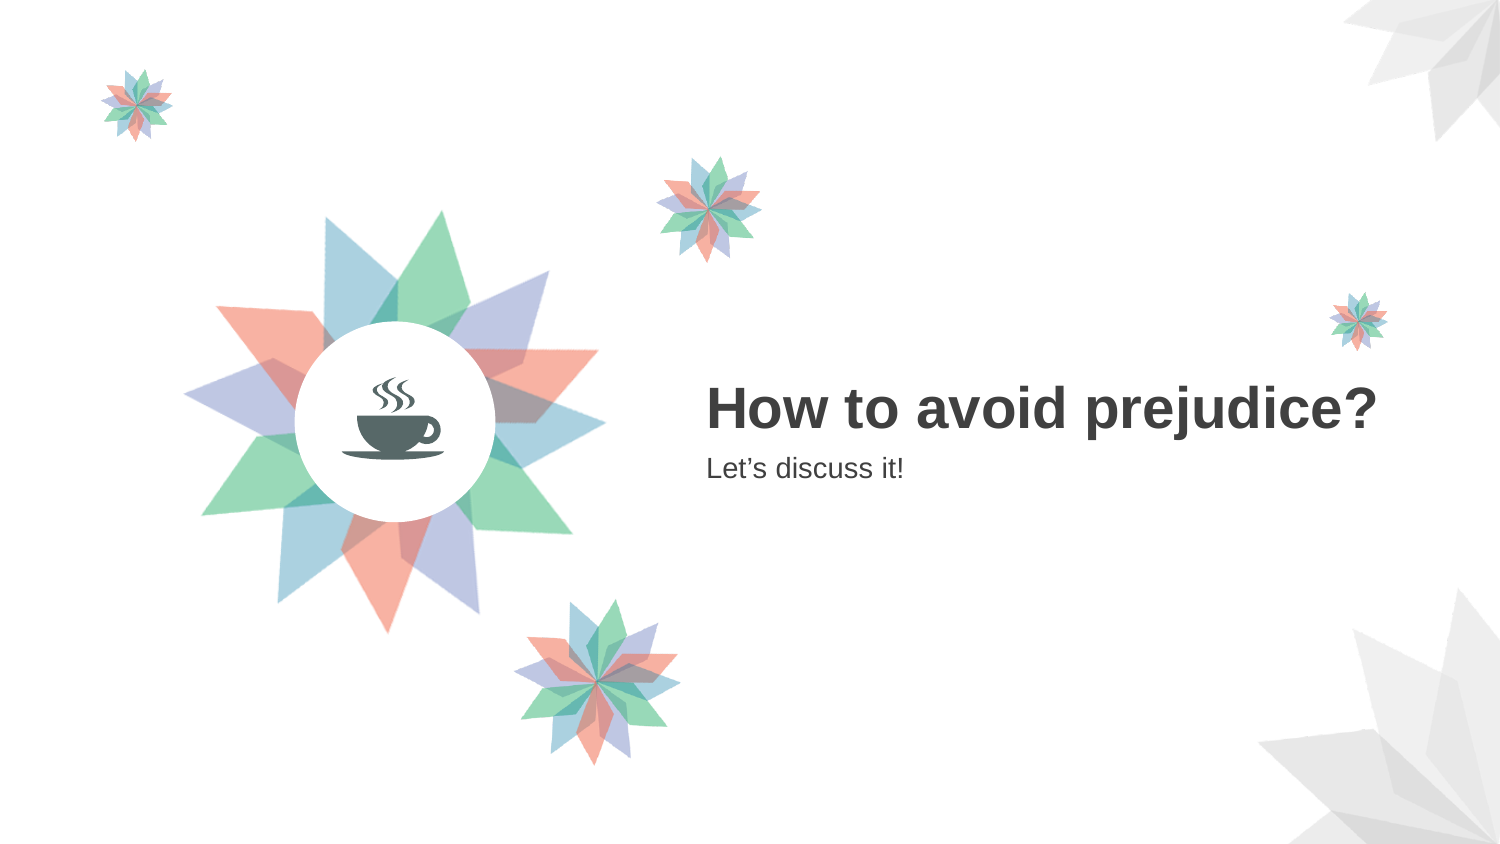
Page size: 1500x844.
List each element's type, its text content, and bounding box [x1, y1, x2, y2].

picture [655, 155, 762, 263]
picture [1344, 0, 1500, 141]
list How to avoid prejudice? [691, 365, 1500, 443]
picture [1257, 587, 1500, 844]
picture [183, 209, 681, 766]
picture [1328, 291, 1388, 351]
text_box [339, 375, 447, 462]
list Let’s discuss it! [691, 443, 1500, 491]
picture [100, 68, 173, 142]
